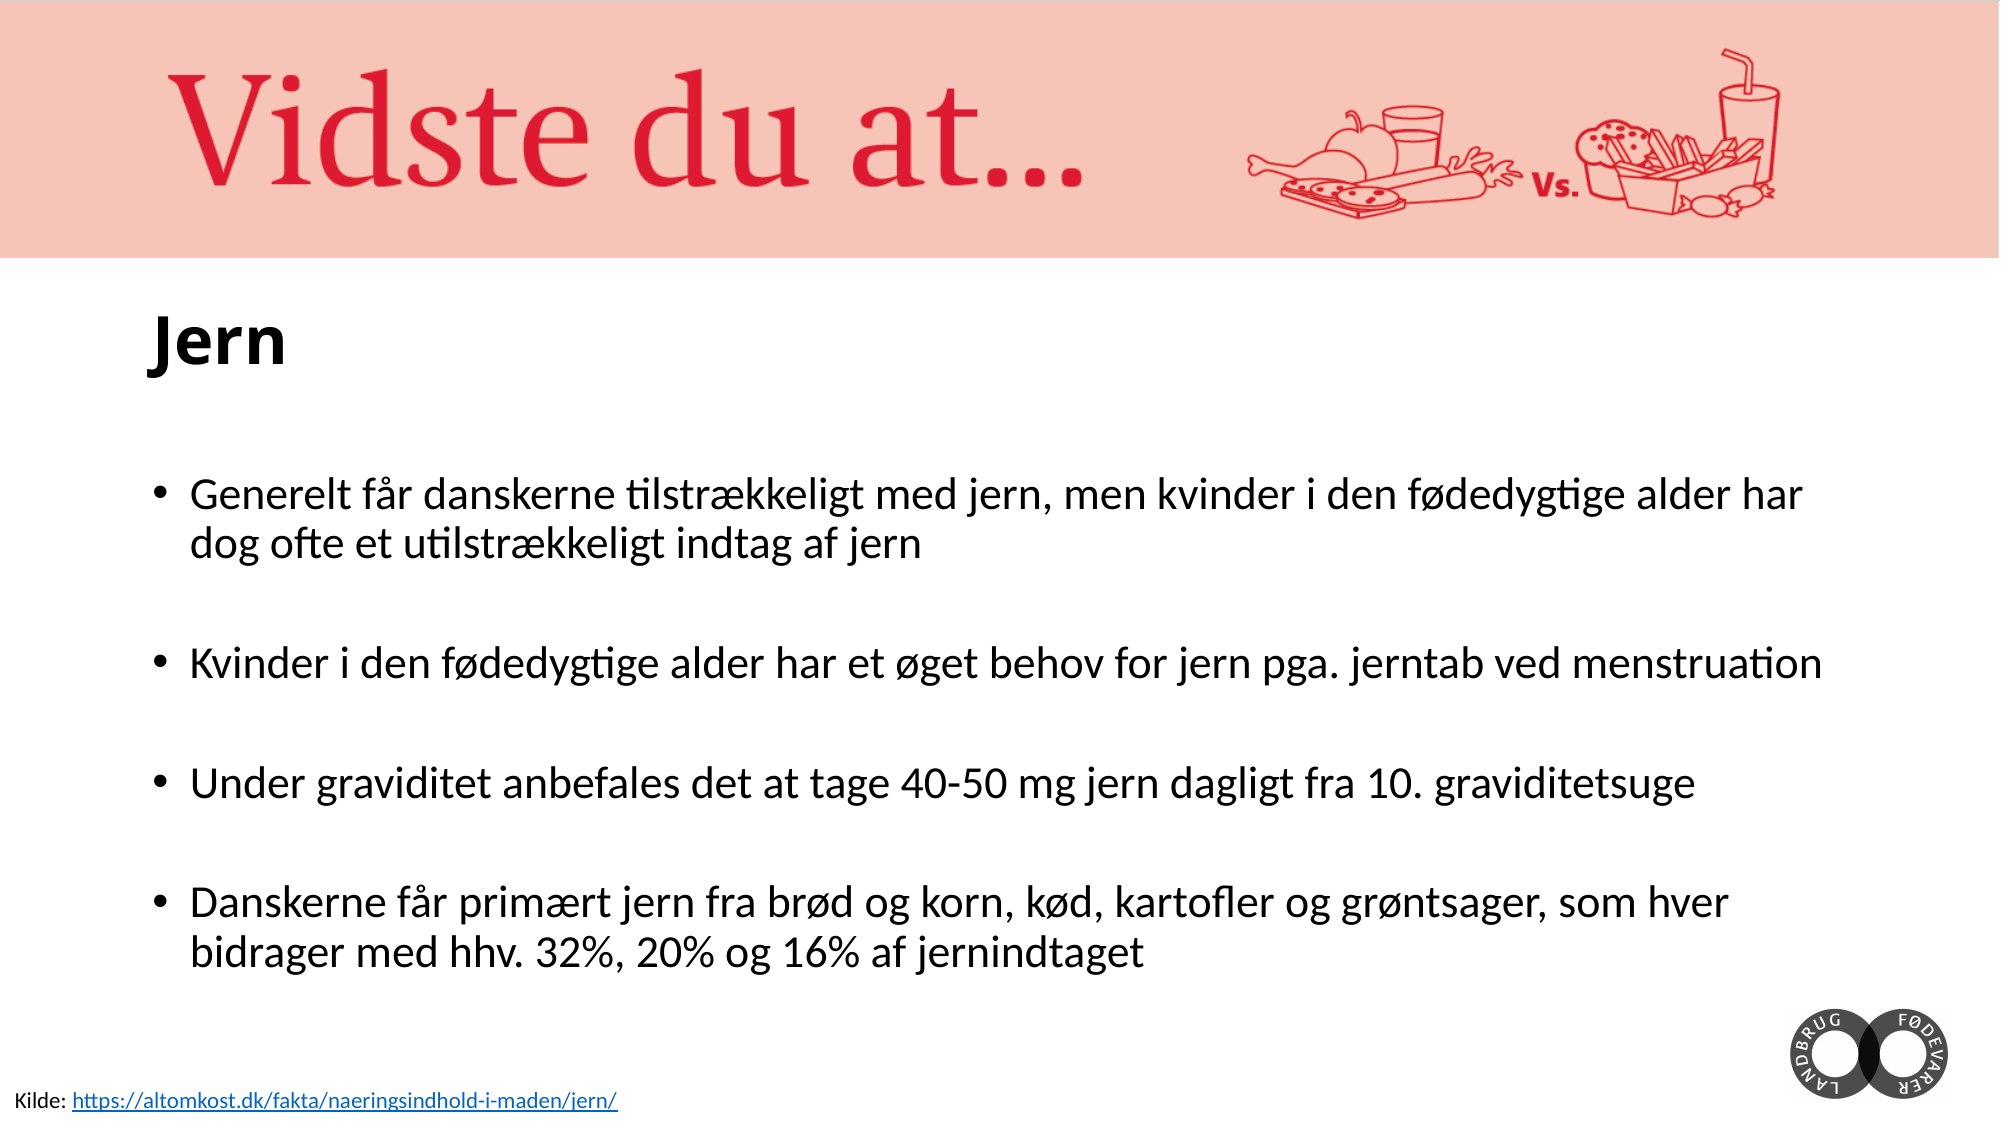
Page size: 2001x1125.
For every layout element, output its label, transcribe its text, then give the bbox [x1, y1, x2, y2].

picture [0, 0, 2000, 258]
picture [1789, 1008, 1949, 1100]
list Jern Generelt får danskerne tilstrækkeligt med jern, men kvinder i den fødedygtige alder har dog ofte et utilstrækkeligt indtag af jern Kvinder i den fødedygtige alder har et øget behov for jern pga. jerntab ved menstruation Under graviditet anbefales det at tage 40-50 mg jern dagligt fra 10. graviditetsuge Danskerne får primært jern fra brød og korn, kød, kartofler og grøntsager, som hver bidrager med hhv. 32%, 20% og 16% af jernindtaget [137, 299, 1863, 1014]
text_box Kilde: https://altomkost.dk/fakta/naeringsindhold-i-maden/jern/ [0, 1078, 978, 1121]
